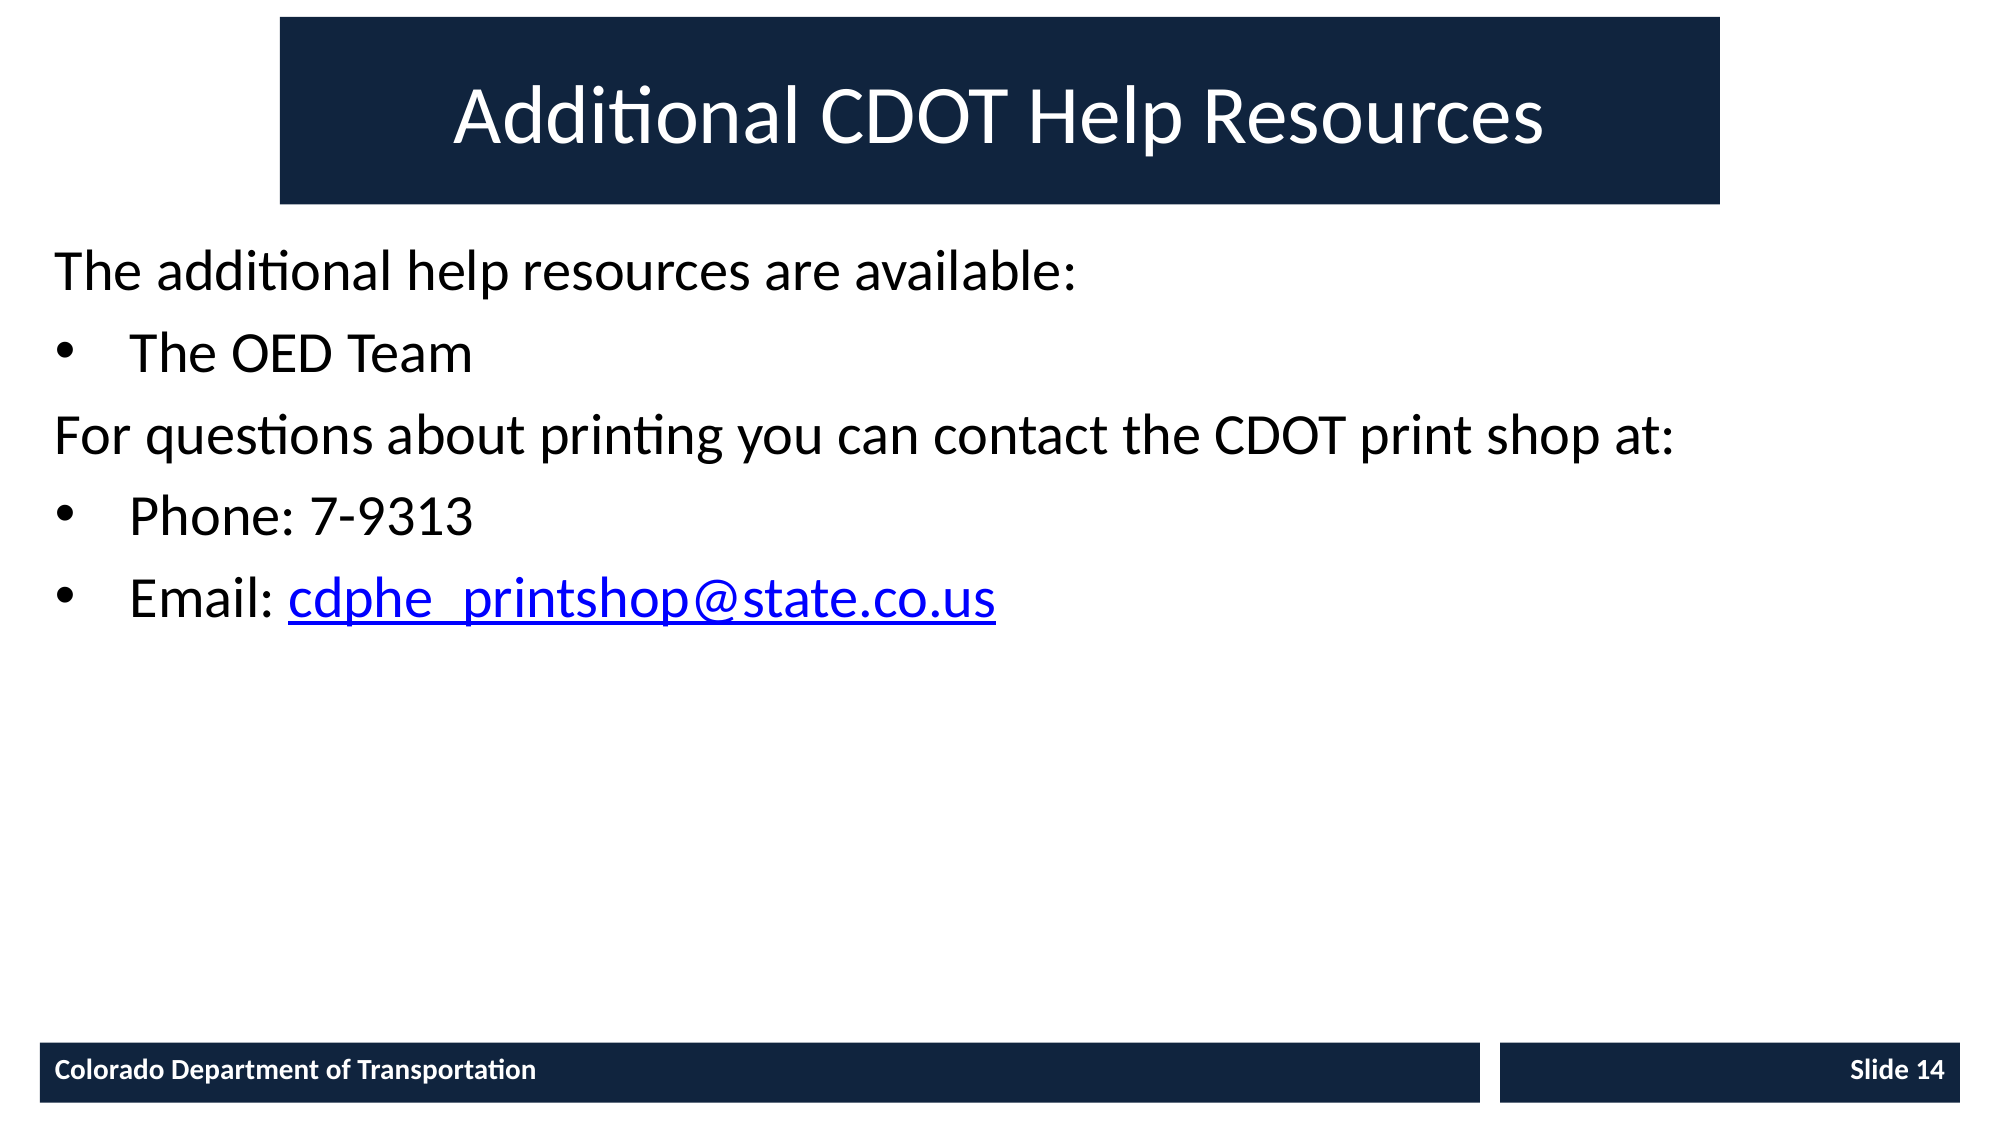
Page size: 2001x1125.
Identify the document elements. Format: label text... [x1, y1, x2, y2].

footer Colorado Department of Transportation [39, 1042, 1480, 1103]
title Additional CDOT Help Resources [279, 16, 1721, 205]
list The additional help resources are available: The OED Team For questions about printing you can contact the CDOT print shop at: Phone: 7-9313 Email: cdphe_printshop@state.co.us [39, 224, 1961, 1036]
slide_number Slide 14 [1500, 1042, 1960, 1103]
